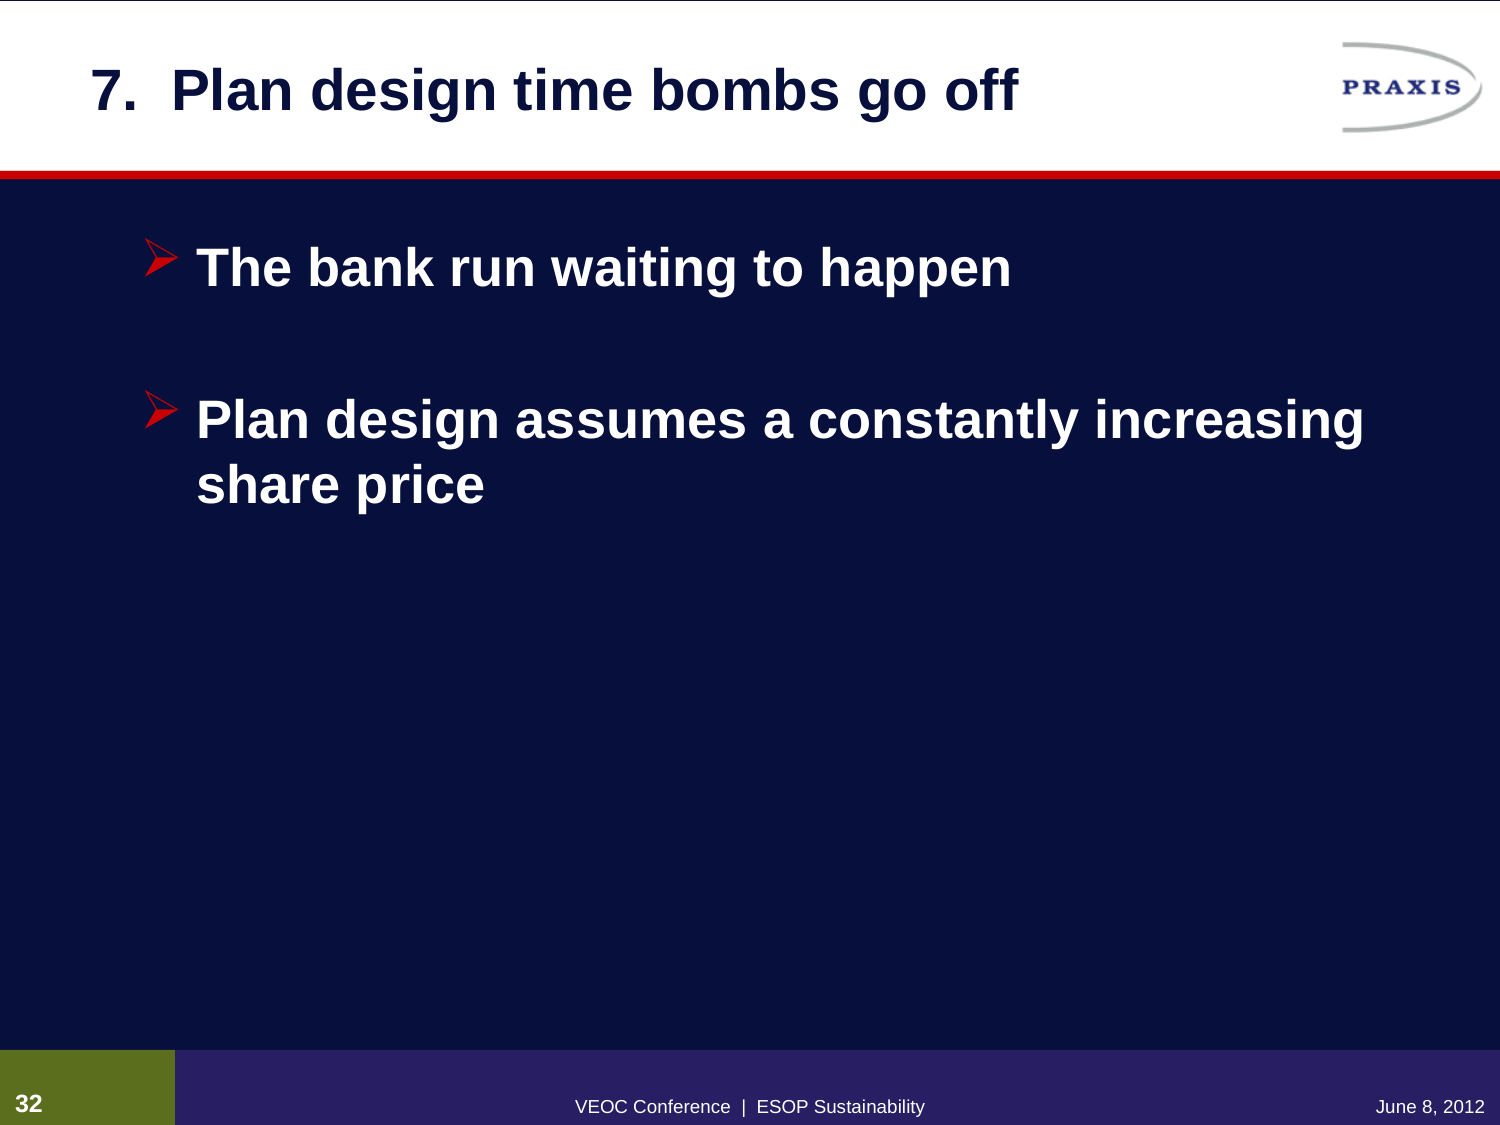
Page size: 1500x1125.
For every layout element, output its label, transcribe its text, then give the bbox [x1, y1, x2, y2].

footer VEOC Conference | ESOP Sustainability [462, 1049, 1038, 1125]
slide_number 31 [0, 1049, 176, 1125]
list The bank run waiting to happen Plan design assumes a constantly increasing share price [124, 224, 1401, 1001]
picture [1337, 37, 1488, 138]
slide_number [1249, 1049, 1500, 1125]
title 7. Plan design time bombs go off [74, 0, 1276, 176]
